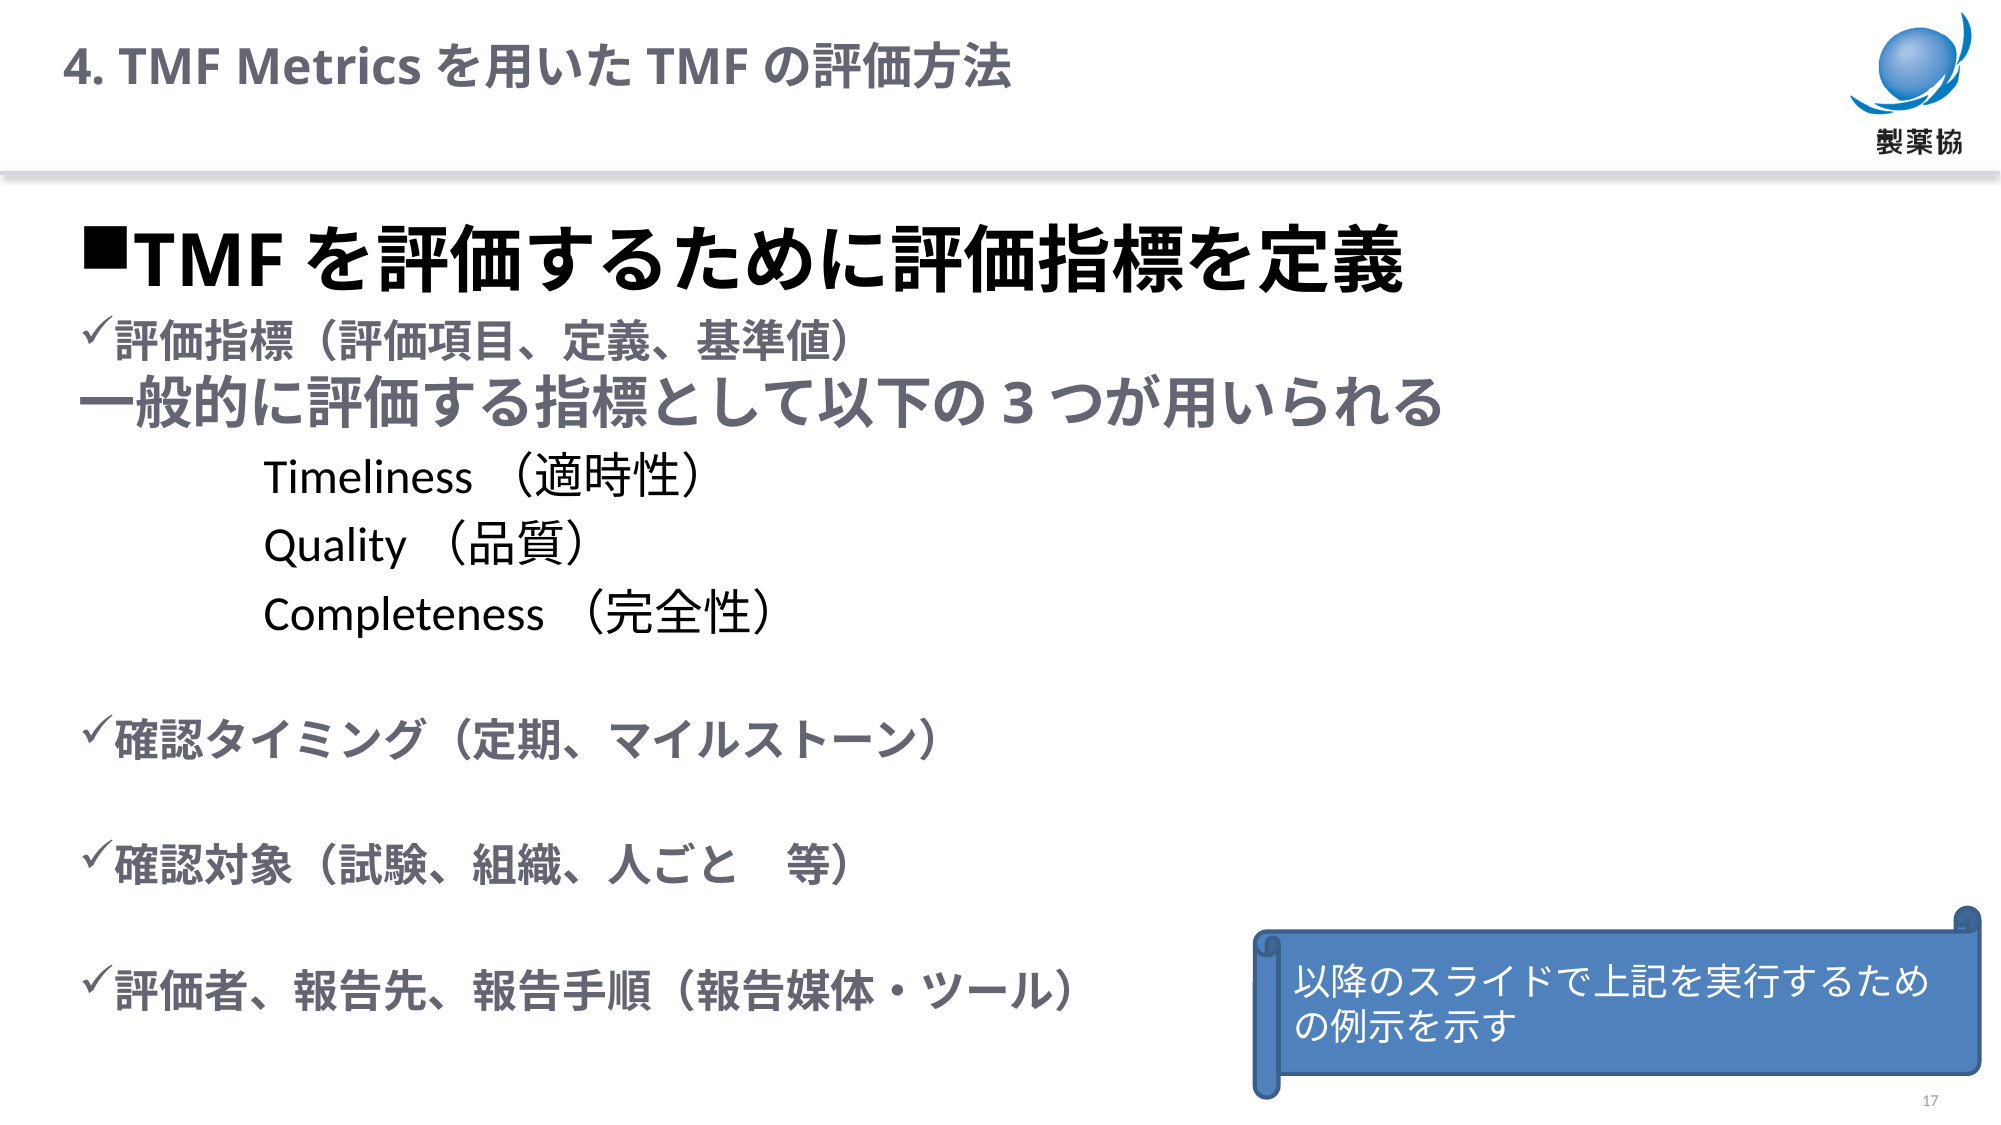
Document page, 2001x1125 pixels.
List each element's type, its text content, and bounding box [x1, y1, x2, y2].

slide_number 17 [1472, 1076, 1940, 1125]
text_box 以降のスライドで上記を実行するための例示を示す [1252, 905, 1982, 1100]
list TMFを評価するために評価指標を定義 評価指標（評価項目、定義、基準値） 一般的に評価する指標として以下の3つが用いられる Timeliness（適時性） Quality（品質） Completeness（完全性） 確認タイミング（定期、マイルストーン） 確認対象（試験、組織、人ごと 等） 評価者、報告先、報告手順（報告媒体・ツール） [78, 205, 1922, 1025]
picture [1838, 8, 1989, 167]
list 4. TMF Metricsを用いたTMFの評価方法 [63, 27, 1827, 99]
